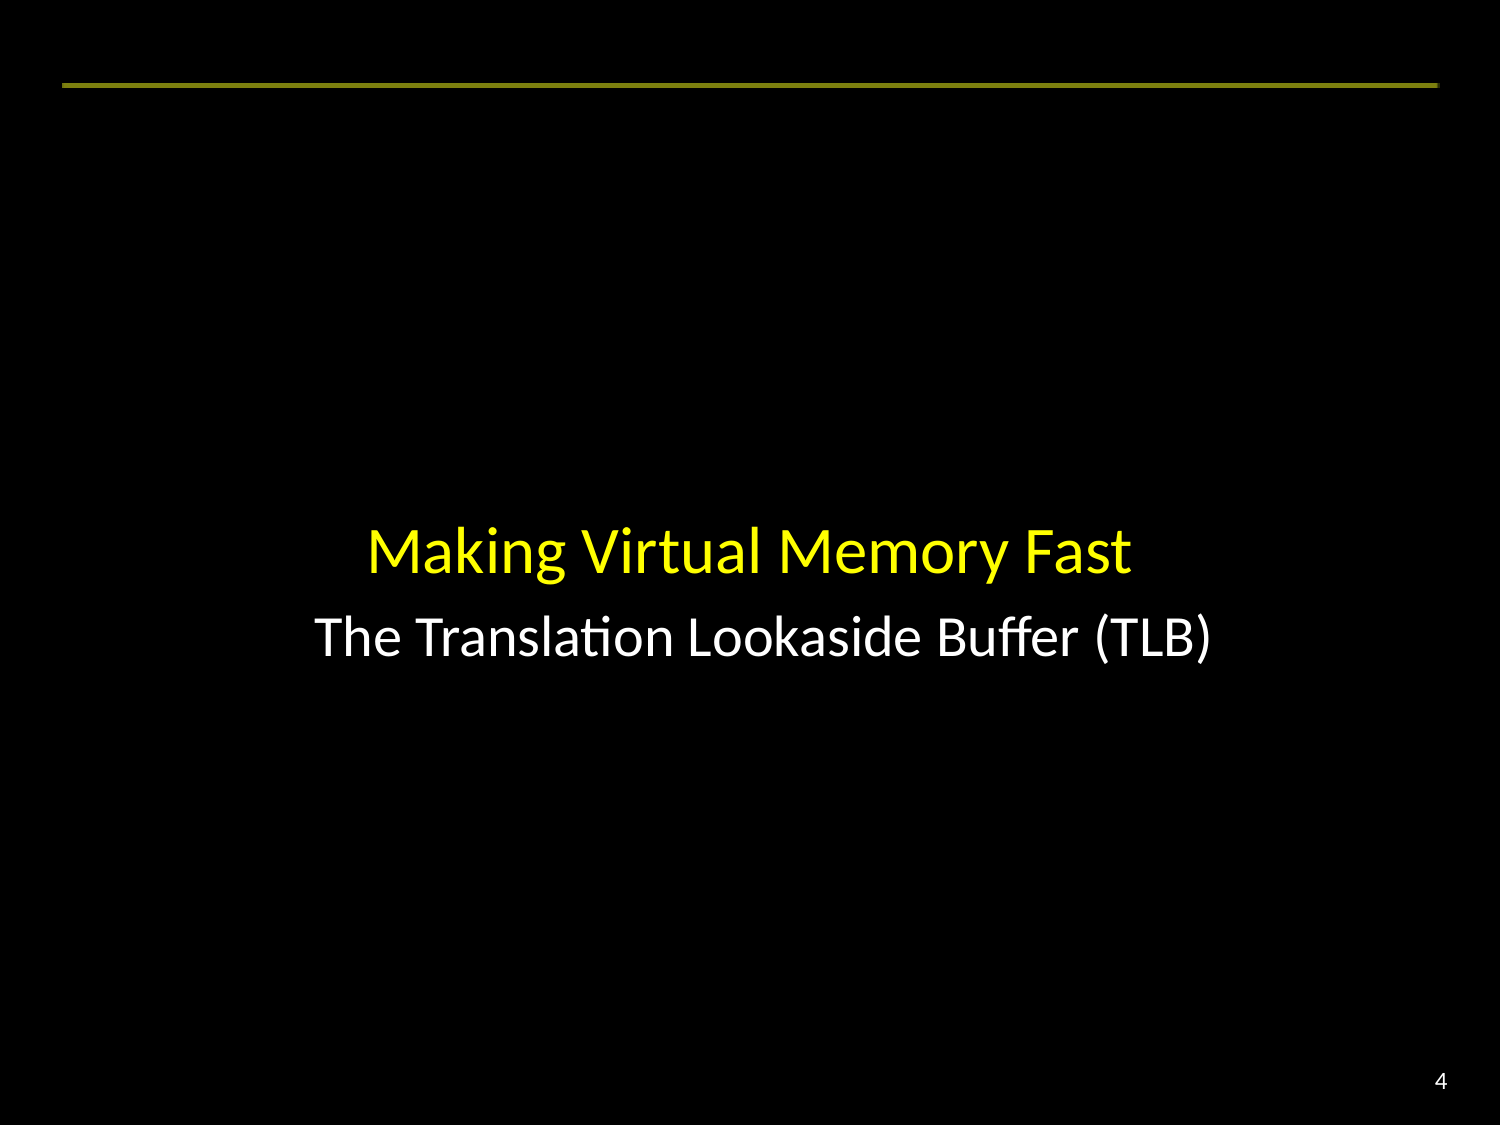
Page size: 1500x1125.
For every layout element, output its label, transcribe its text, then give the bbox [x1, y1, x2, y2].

picture [62, 83, 1440, 88]
list Making Virtual Memory Fast The Translation Lookaside Buffer (TLB) [37, 112, 1463, 1063]
